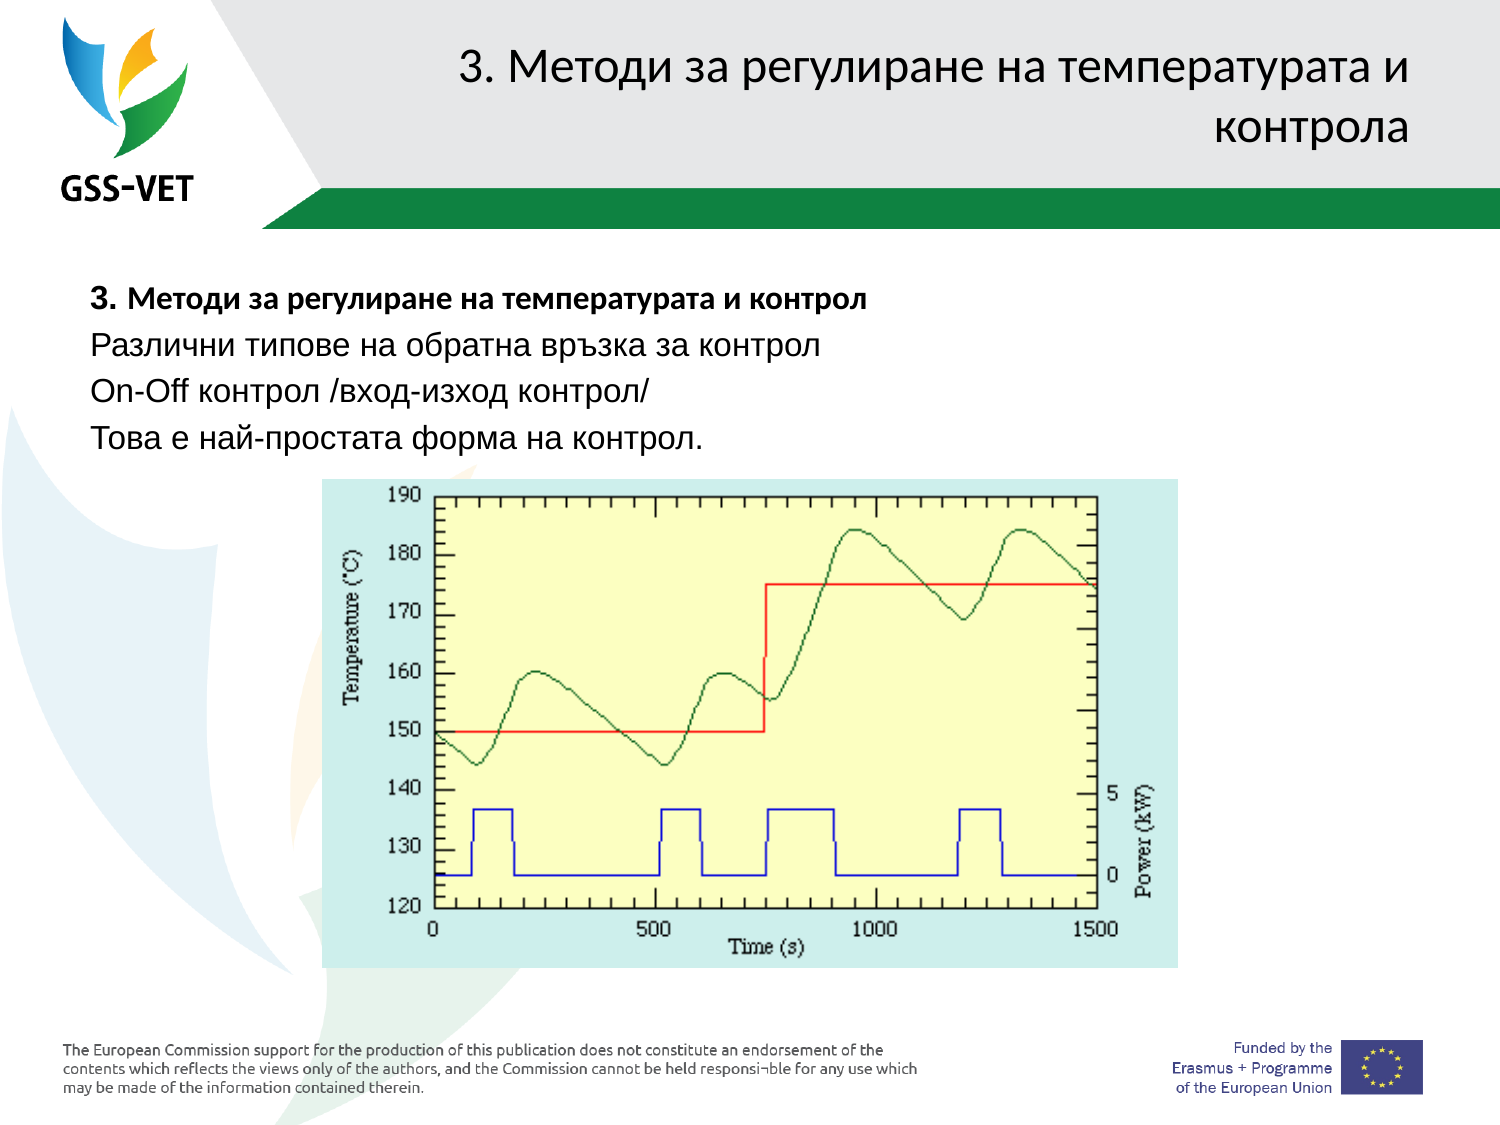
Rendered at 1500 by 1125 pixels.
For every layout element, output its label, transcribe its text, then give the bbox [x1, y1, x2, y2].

picture [0, 0, 1500, 1125]
list 3. Методи за регулиране на температурата и контрол Различни типове на обратна връзка за контрол On-Off контрол /вход-изход контрол/ Това е най-простата форма на контрол. [75, 268, 1425, 492]
title 3. Методи за регулиране на температурата и контрола [324, 0, 1425, 185]
